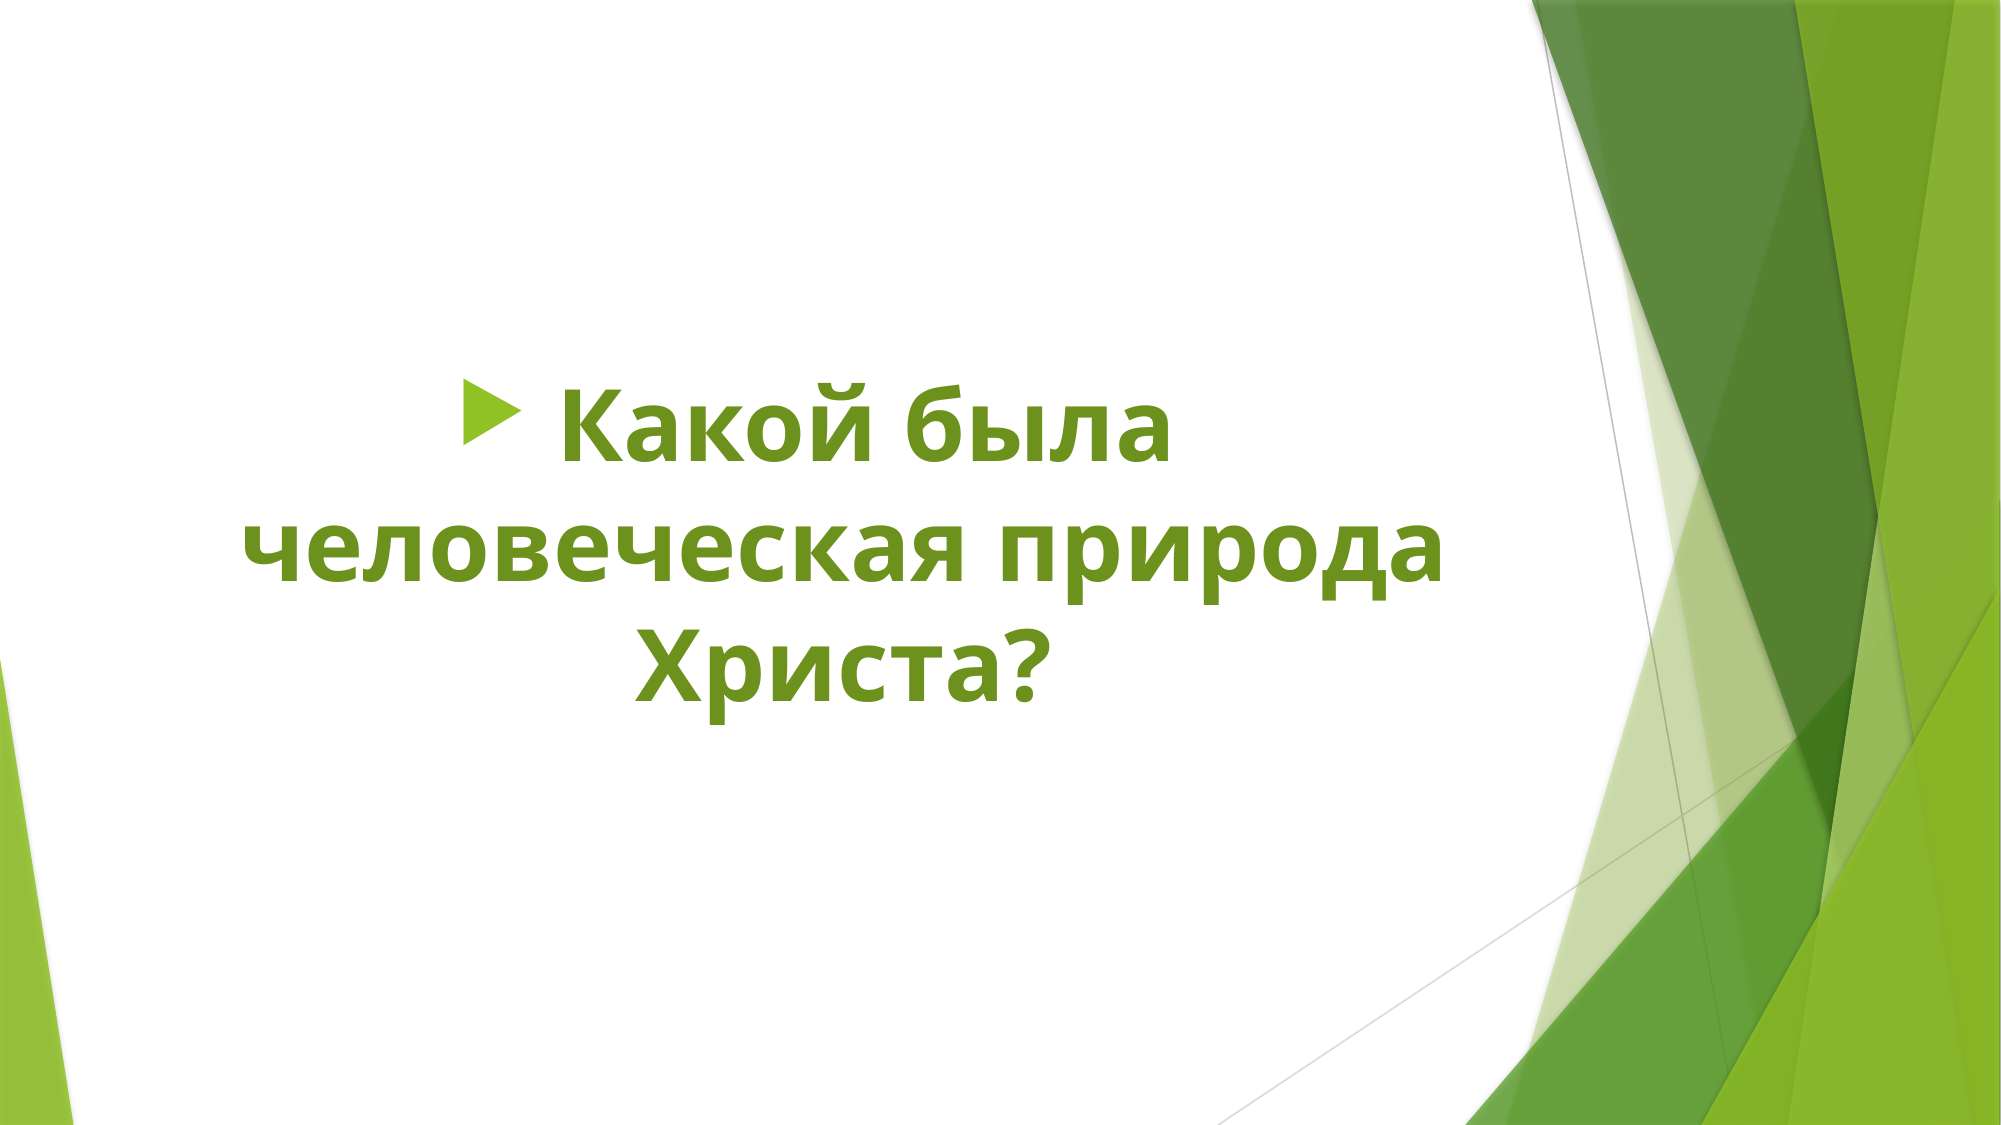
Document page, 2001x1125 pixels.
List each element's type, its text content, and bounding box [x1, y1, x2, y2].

list Какой была человеческая природа Христа? [111, 354, 1522, 992]
